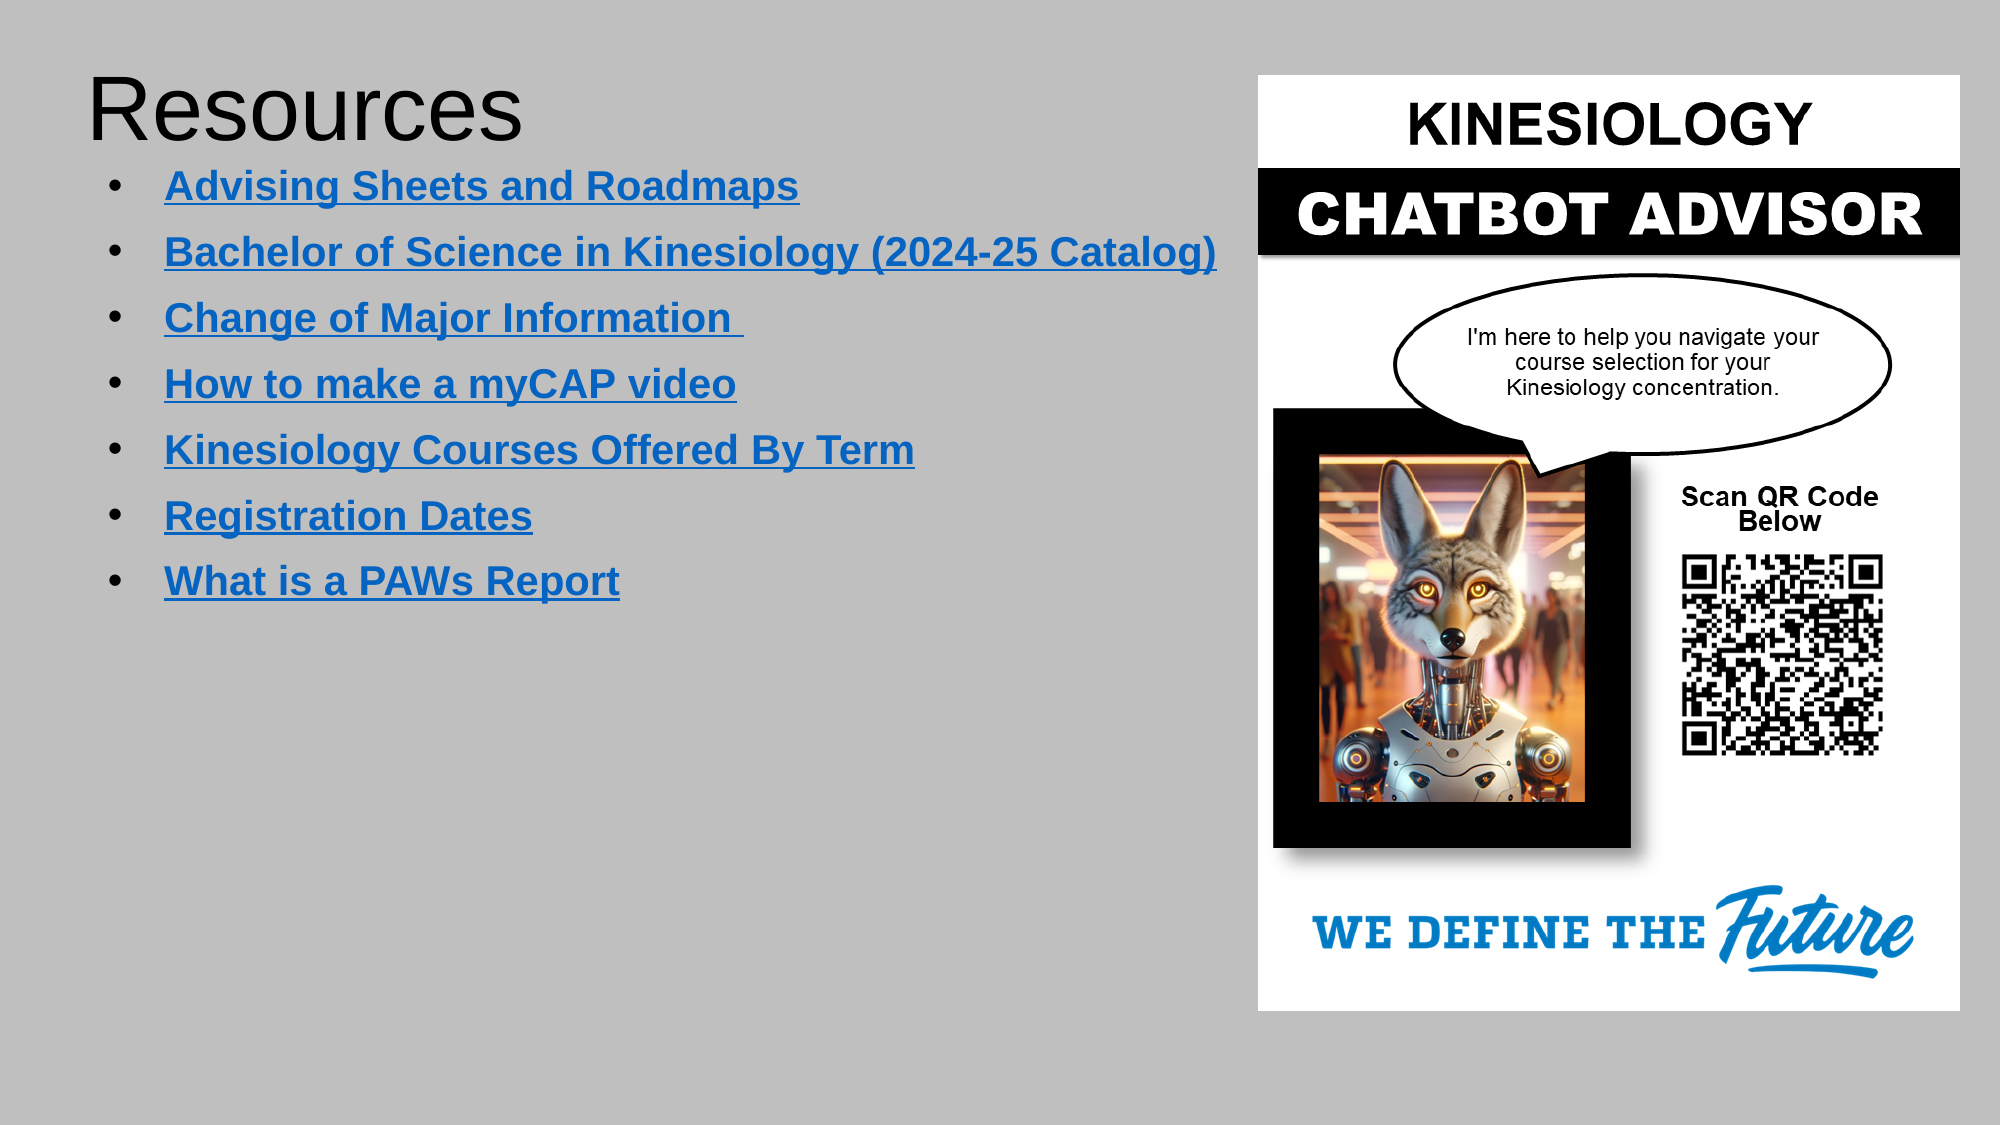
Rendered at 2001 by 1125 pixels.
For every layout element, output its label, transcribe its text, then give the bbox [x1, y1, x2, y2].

list Advising Sheets and Roadmaps Bachelor of Science in Kinesiology (2024-25 Catalog) Change of Major Information How to make a myCAP video Kinesiology Courses Offered By Term Registration Dates What is a PAWs Report [74, 157, 1252, 872]
title Resources [71, 45, 1123, 175]
picture [1257, 75, 1960, 1011]
